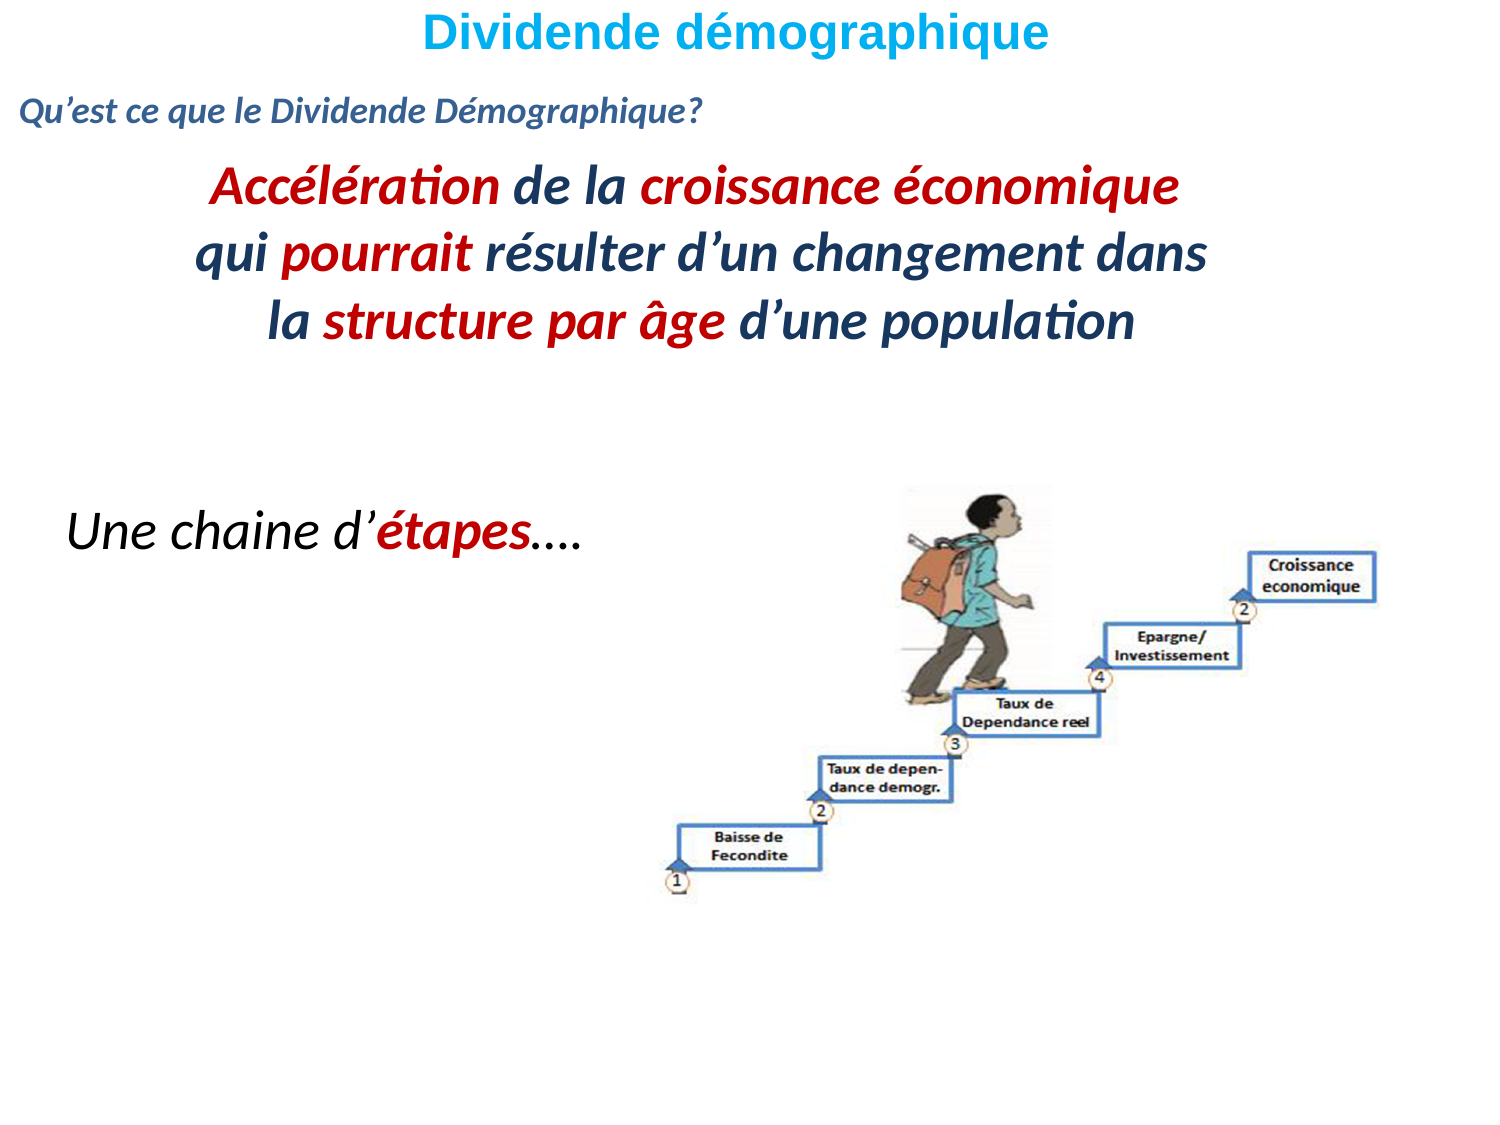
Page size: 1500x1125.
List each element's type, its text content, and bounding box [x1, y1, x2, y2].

text_box Qu’est ce que le Dividende Démographique? [3, 78, 720, 139]
text_box Accélération de la croissance économique qui pourrait résulter d’un changement dans la structure par âge d’une population [164, 140, 1240, 358]
picture [619, 427, 1406, 938]
title Une chaine d’étapes…. [49, 489, 602, 566]
text_box Dividende démographique [59, 1, 1413, 59]
